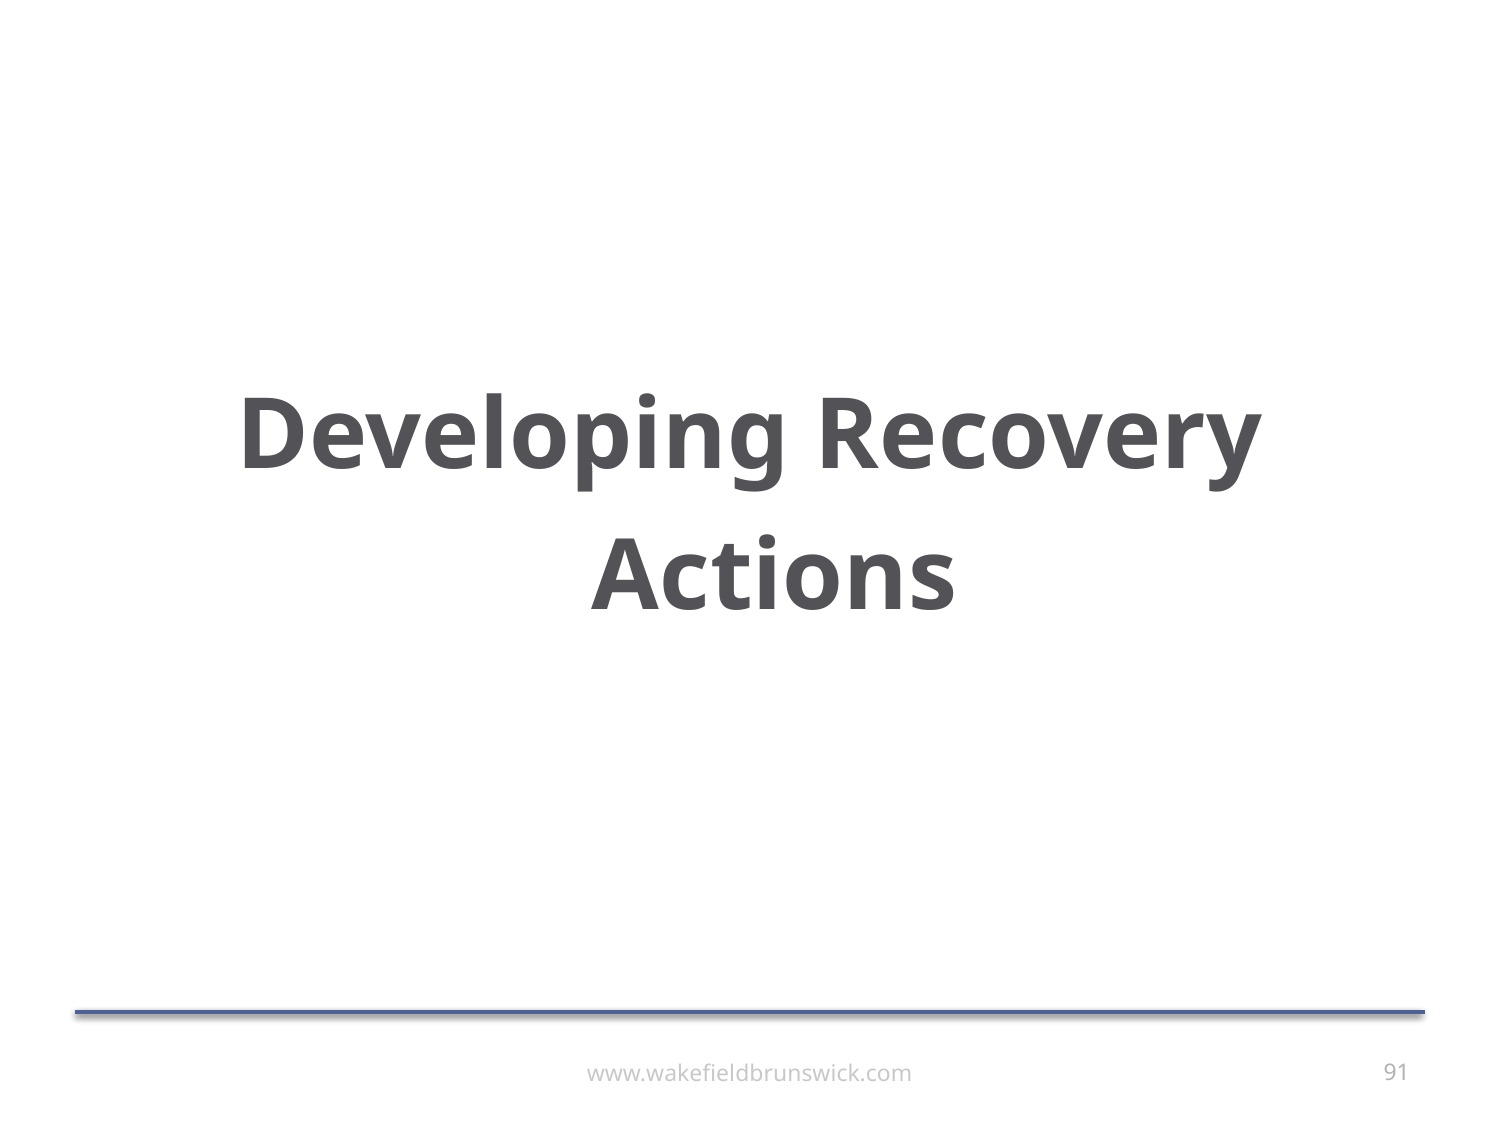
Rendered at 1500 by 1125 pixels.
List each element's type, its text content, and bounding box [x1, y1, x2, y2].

slide_number 91 [1074, 1042, 1425, 1103]
title Developing Recovery Actions [112, 337, 1388, 638]
footer www.wakefieldbrunswick.com [512, 1042, 988, 1103]
